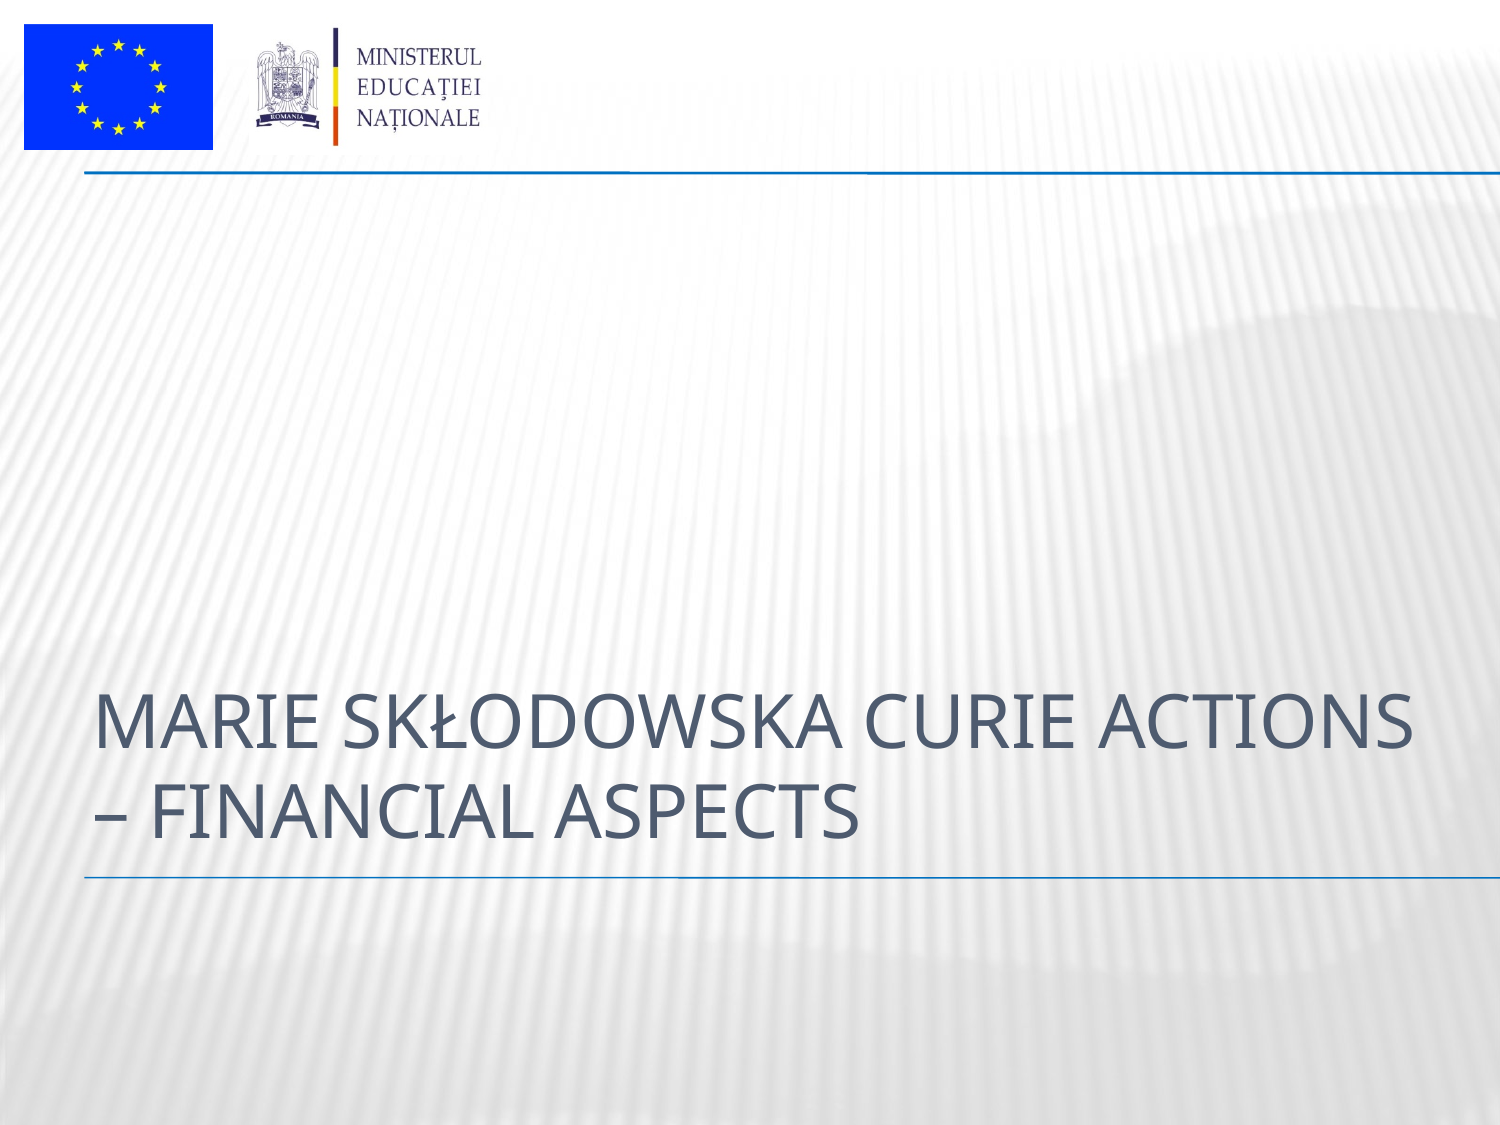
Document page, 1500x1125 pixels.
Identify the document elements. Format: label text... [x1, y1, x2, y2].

title Marie Skłodowska Curie ACTIONS – financial aspects [77, 666, 1465, 868]
picture [24, 24, 213, 150]
text_box [89, 667, 1477, 869]
picture [249, 16, 488, 156]
